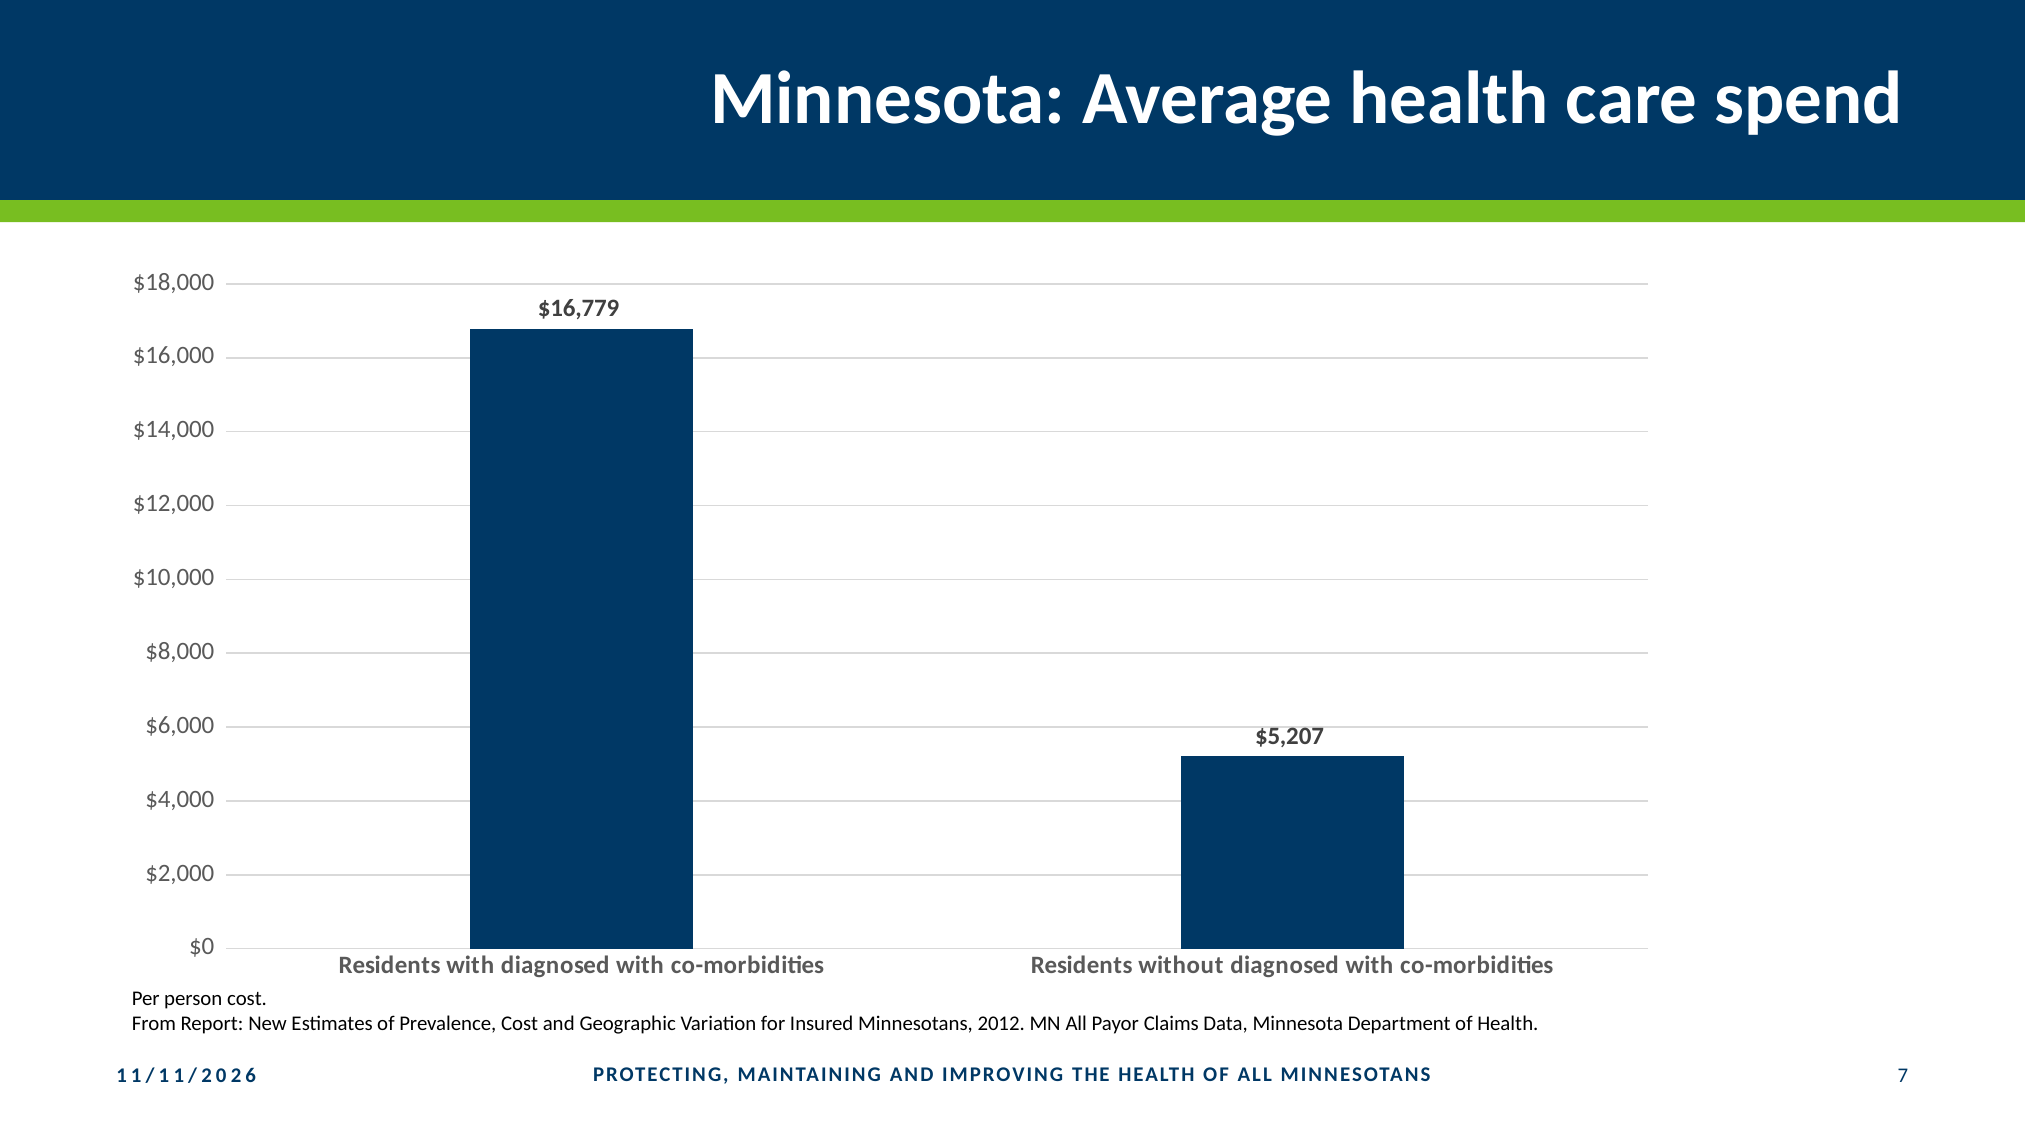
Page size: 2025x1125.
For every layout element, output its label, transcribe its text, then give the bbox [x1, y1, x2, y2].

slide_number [101, 1043, 333, 1104]
slide_number 7 [1691, 1043, 1924, 1104]
text_box Per person cost. From Report: New Estimates of Prevalence, Cost and Geographic Variation for Insured Minnesotans, 2012. MN All Payor Claims Data, Minnesota Department of Health. [117, 977, 1736, 1042]
footer PROTECTING, MAINTAINING AND IMPROVING THE HEALTH OF ALL MINNESOTANS [332, 1042, 1692, 1103]
title Minnesota: Average health care spend [0, 0, 1919, 199]
chart [101, 256, 1680, 995]
